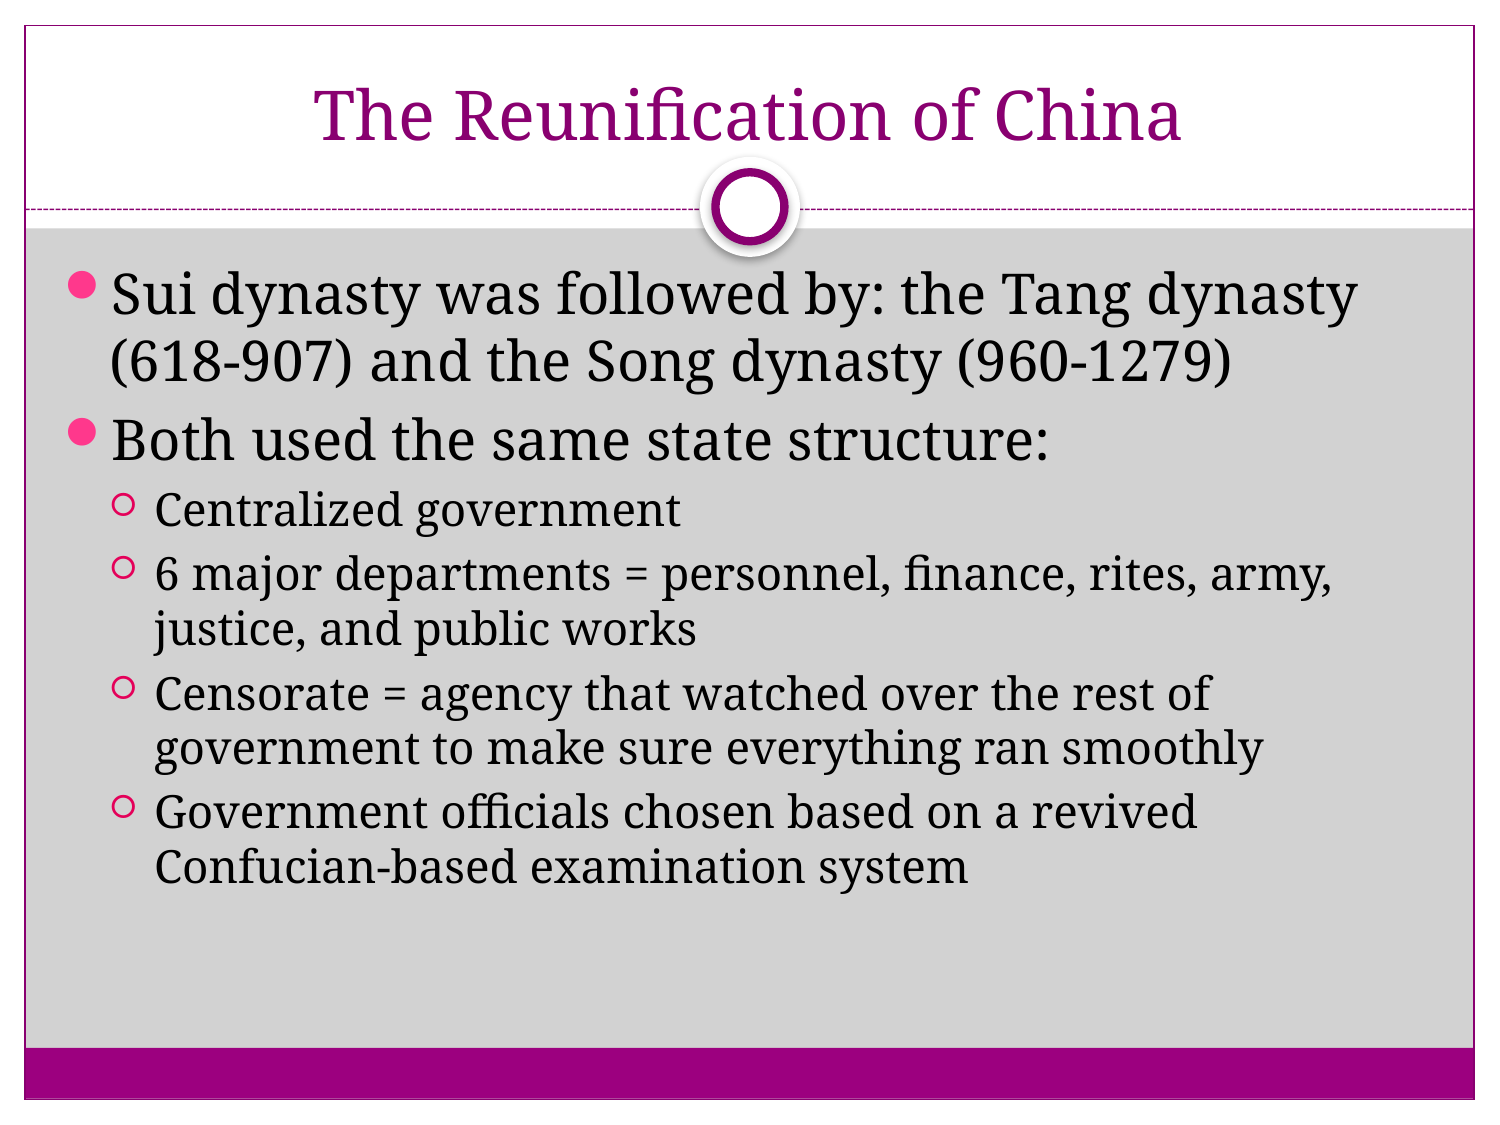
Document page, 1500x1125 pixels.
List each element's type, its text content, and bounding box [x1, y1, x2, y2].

list Sui dynasty was followed by: the Tang dynasty (618-907) and the Song dynasty (960-1279) Both used the same state structure: Centralized government 6 major departments = personnel, finance, rites, army, justice, and public works Censorate = agency that watched over the rest of government to make sure everything ran smoothly Government officials chosen based on a revived Confucian-based examination system [49, 250, 1445, 1001]
title The Reunification of China [49, 37, 1450, 162]
